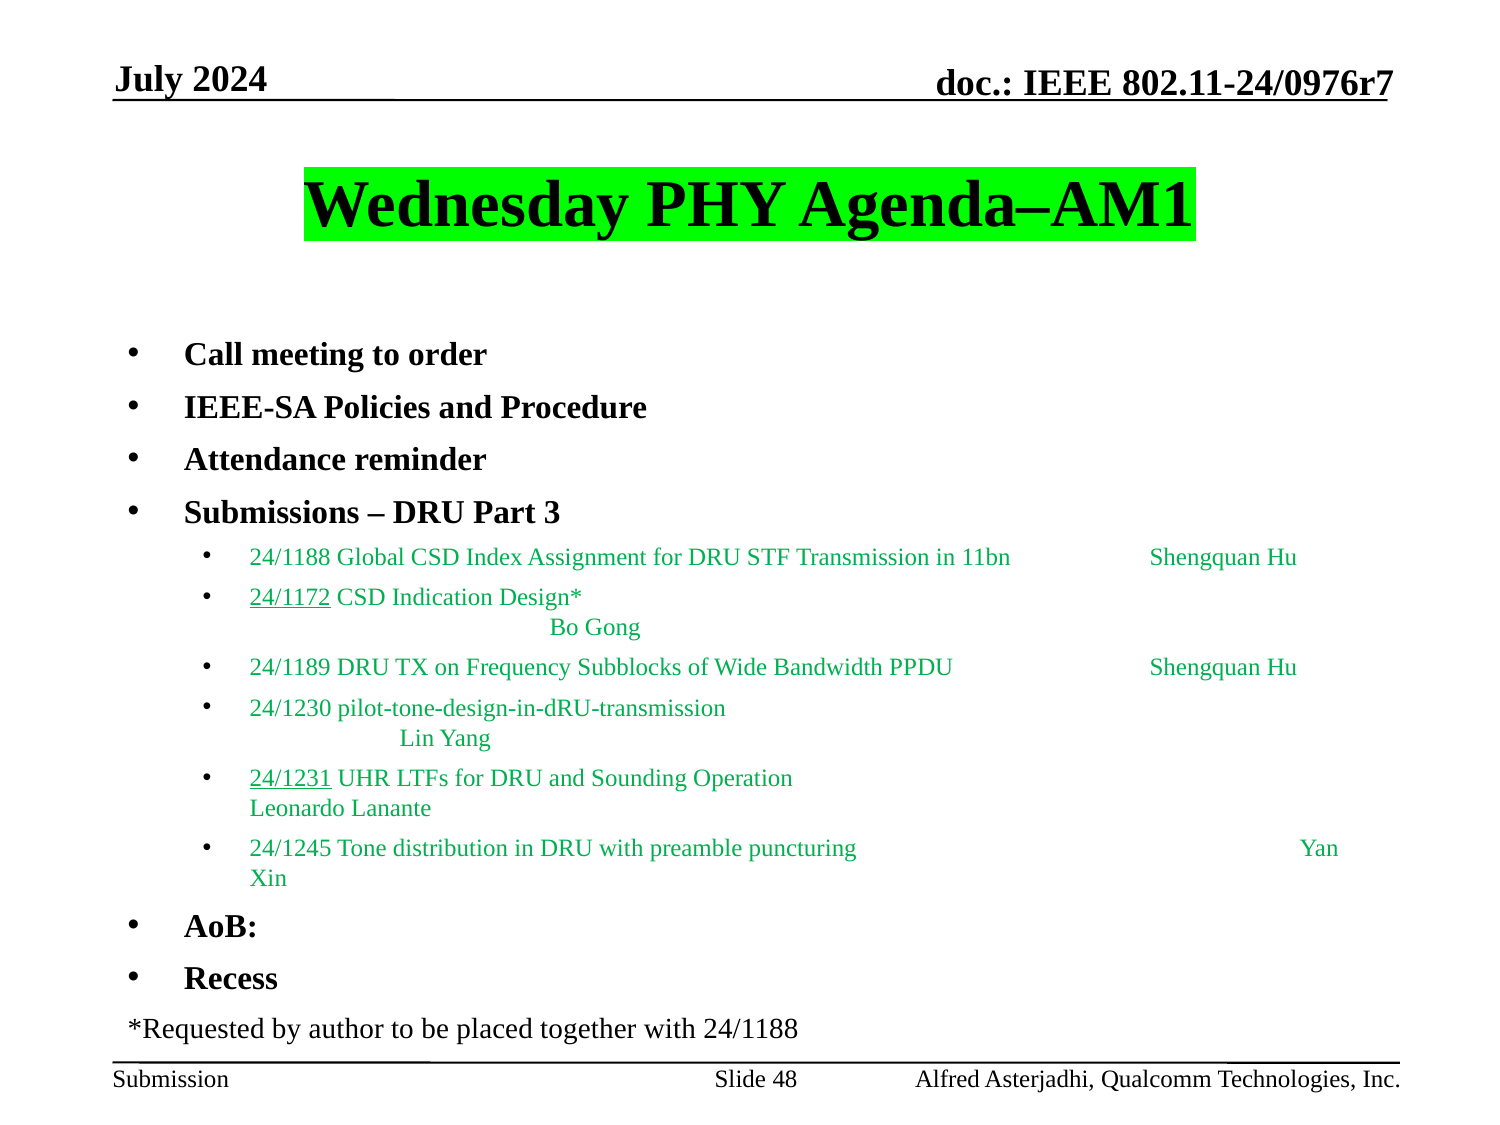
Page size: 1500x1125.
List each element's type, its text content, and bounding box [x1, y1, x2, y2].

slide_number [114, 54, 423, 100]
slide_number Slide 48 [712, 1061, 800, 1123]
title Wednesday PHY Agenda–AM1 [112, 112, 1388, 288]
list Call meeting to order IEEE-SA Policies and Procedure Attendance reminder Submissions – DRU Part 3 24/1188 Global CSD Index Assignment for DRU STF Transmission in 11bn Shengquan Hu 24/1172 CSD Indication Design* Bo Gong 24/1189 DRU TX on Frequency Subblocks of Wide Bandwidth PPDU Shengquan Hu 24/1230 pilot-tone-design-in-dRU-transmission Lin Yang 24/1231 UHR LTFs for DRU and Sounding Operation Leonardo Lanante 24/1245 Tone distribution in DRU with preamble puncturing Yan Xin AoB: Recess *Requested by author to be placed together with 24/1188 [112, 324, 1388, 1063]
footer Alfred Asterjadhi, Qualcomm Technologies, Inc. [878, 1061, 1402, 1093]
